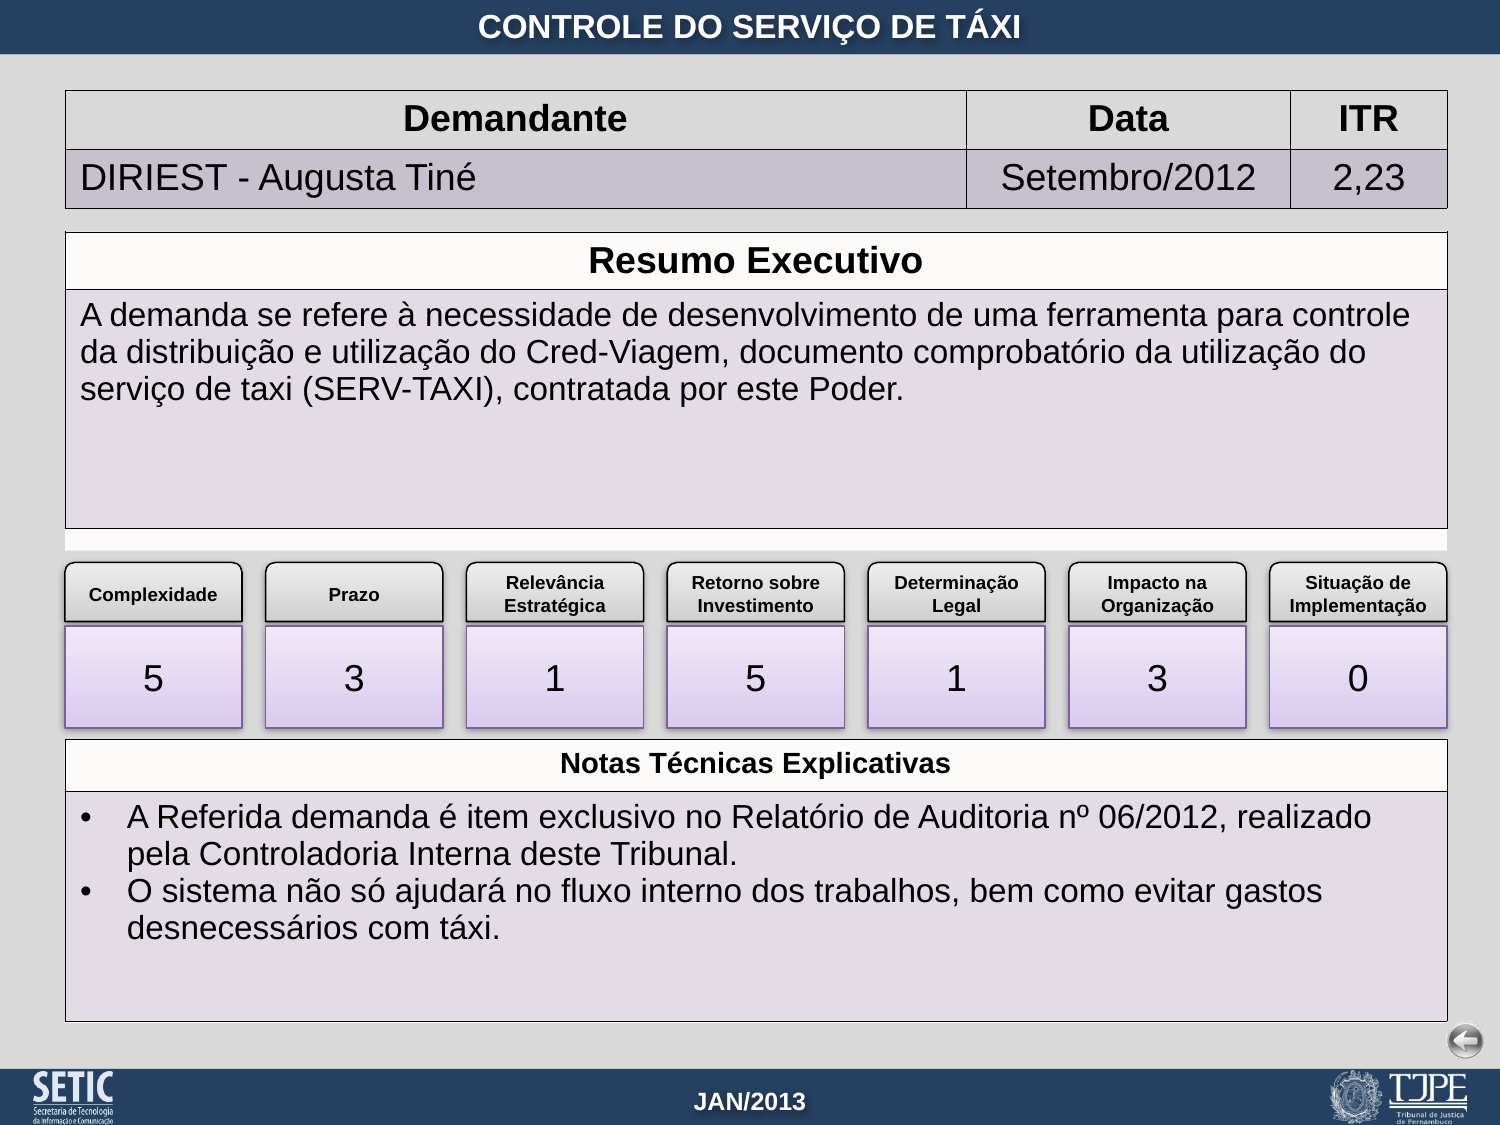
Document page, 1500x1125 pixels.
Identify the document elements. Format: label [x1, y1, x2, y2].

table_cell [66, 290, 1447, 528]
text_box [63, 230, 1449, 553]
text_box [64, 561, 243, 623]
text_box [1068, 625, 1247, 729]
text_box [265, 625, 444, 729]
table_header [1291, 91, 1447, 149]
table_header [66, 233, 1447, 289]
text_box [1269, 625, 1448, 729]
text_box [64, 625, 243, 729]
title [0, 0, 1500, 67]
table_header [66, 740, 1447, 791]
text_box [867, 561, 1046, 623]
table_cell [66, 150, 966, 208]
text_box [466, 625, 644, 729]
text_box [666, 561, 846, 623]
text_box [1068, 561, 1247, 623]
text_box [465, 561, 645, 623]
table_cell [1291, 150, 1447, 208]
text_box [666, 625, 845, 729]
table_cell [967, 150, 1290, 208]
text_box [867, 625, 1046, 729]
table_header [66, 91, 966, 149]
text_box [63, 738, 1449, 1025]
table_header [967, 91, 1290, 149]
text_box [1268, 561, 1448, 623]
picture [1329, 1070, 1467, 1124]
table_cell [66, 792, 1447, 1021]
picture [1446, 1020, 1485, 1059]
text_box [264, 561, 444, 623]
